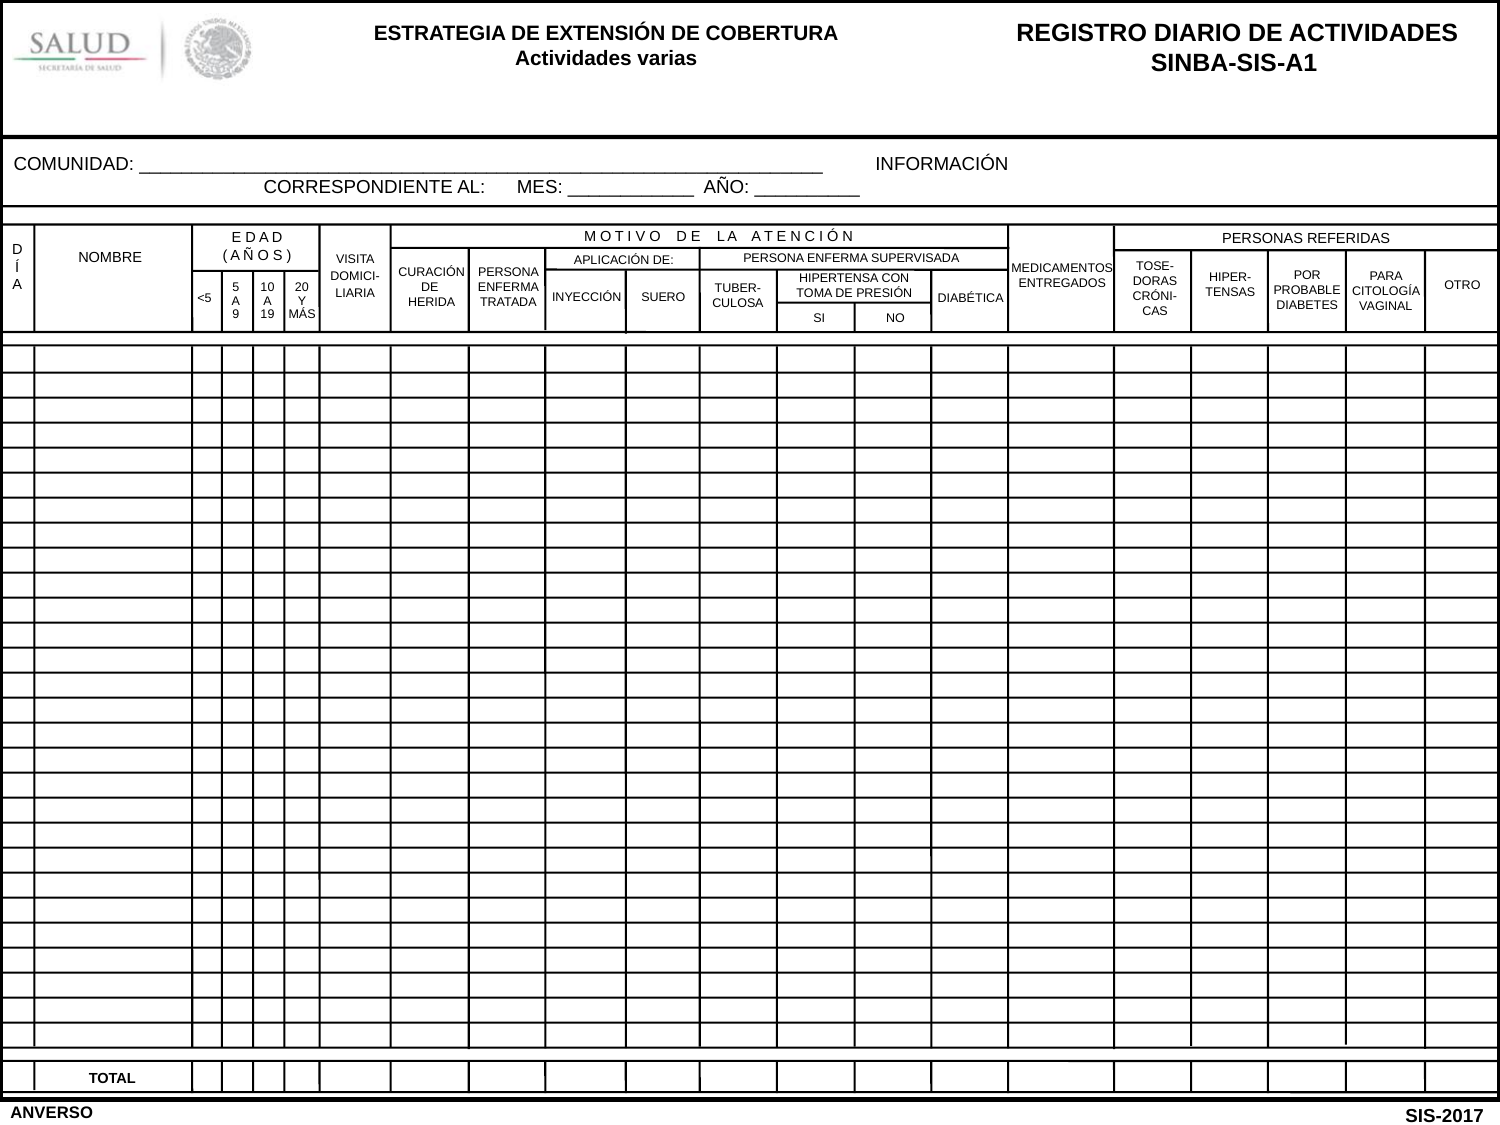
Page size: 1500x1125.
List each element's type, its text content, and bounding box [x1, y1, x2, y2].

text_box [0, 1060, 1500, 1094]
text_box COMUNIDAD: _________________________________________________________________ INFORMACIÓN CORRESPONDIENTE AL: MES: ____________ AÑO: __________ [0, 144, 1500, 205]
text_box [5, 120, 36, 144]
text_box ANVERSO [0, 1102, 127, 1125]
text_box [0, 219, 1500, 334]
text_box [0, 345, 1500, 1050]
picture [12, 13, 253, 89]
